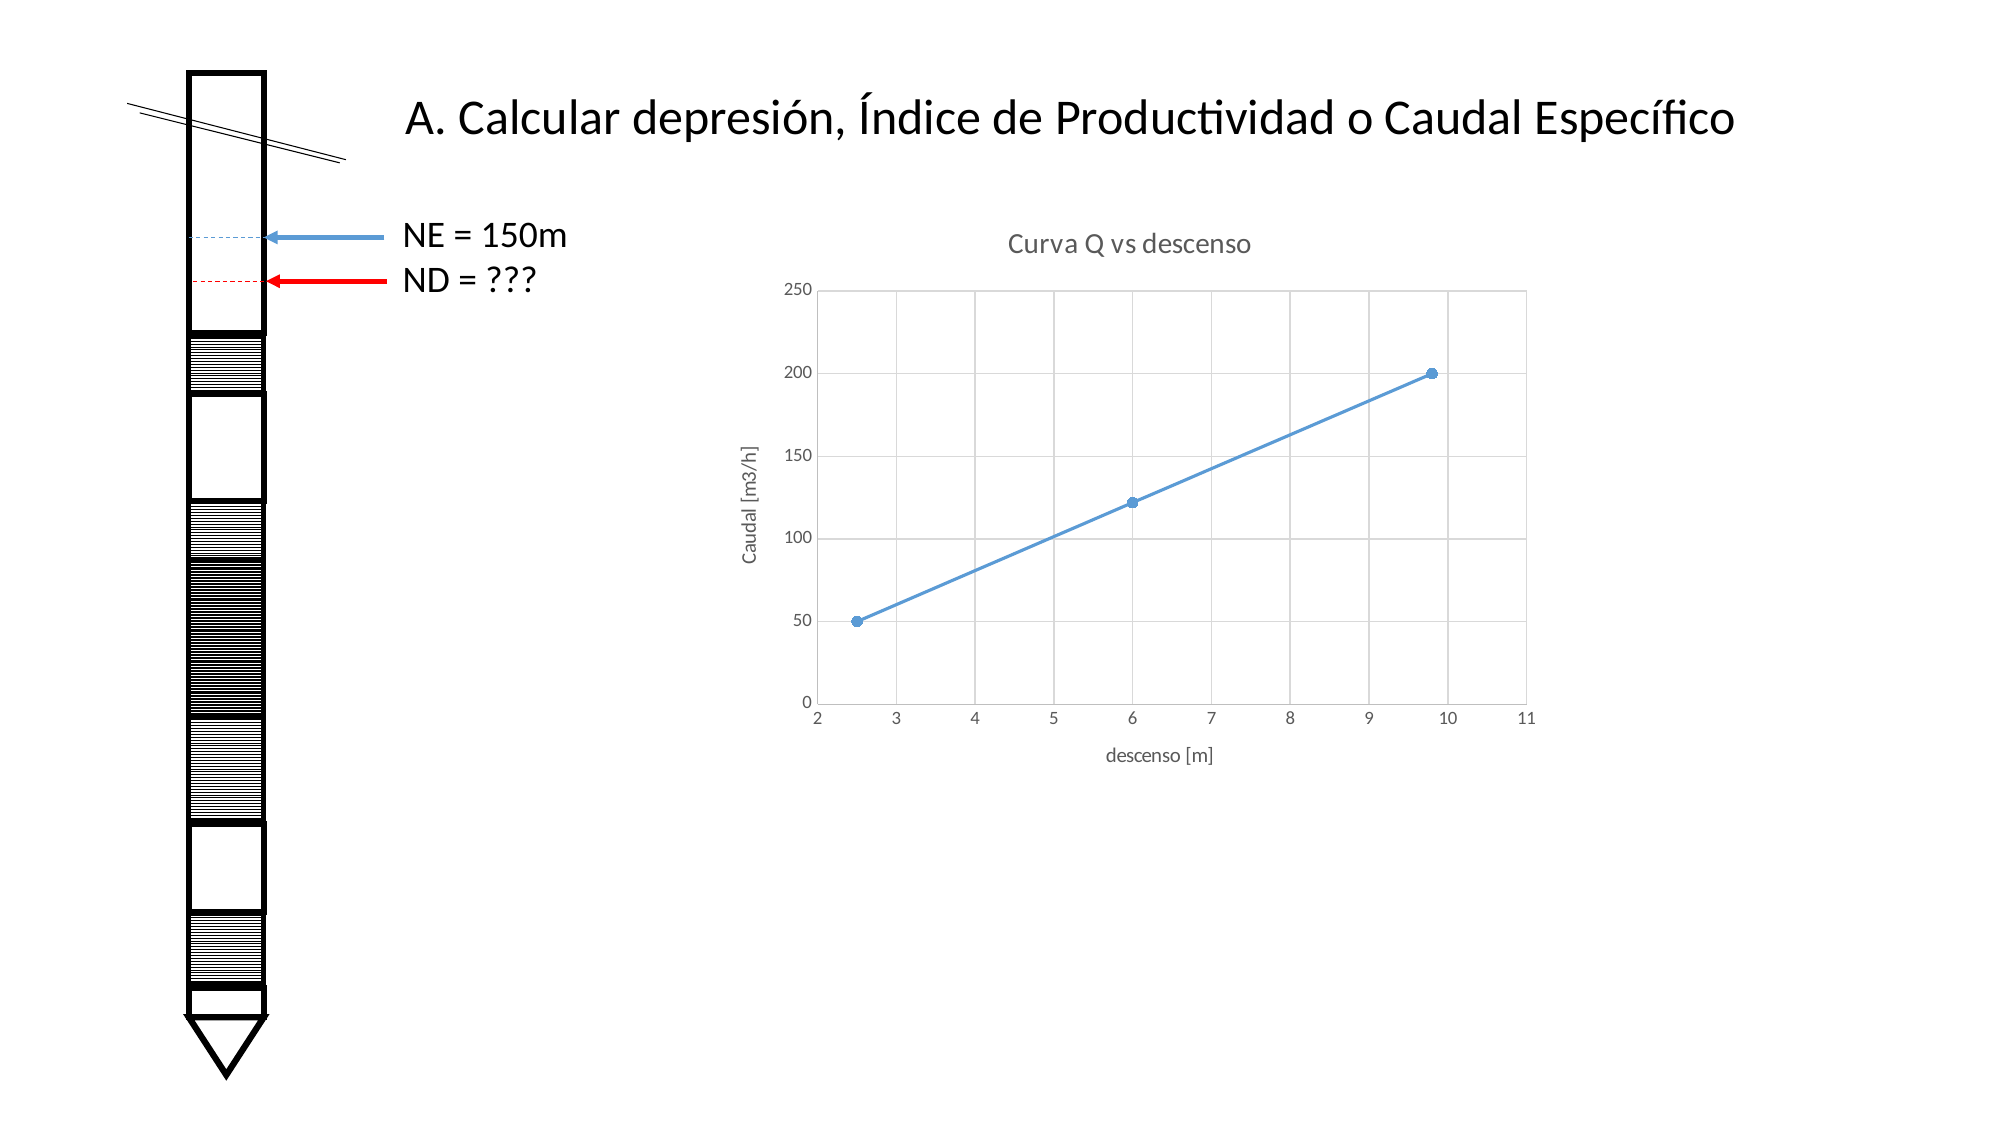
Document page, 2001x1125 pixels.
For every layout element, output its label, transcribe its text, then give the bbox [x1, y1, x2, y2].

text_box [188, 500, 265, 560]
text_box [186, 1016, 266, 1077]
text_box [188, 987, 265, 1016]
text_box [127, 103, 346, 160]
text_box [188, 163, 265, 237]
text_box [188, 560, 265, 716]
text_box [188, 238, 265, 334]
text_box NE = 150m ND = ??? [387, 202, 583, 353]
text_box [188, 334, 265, 395]
text_box [188, 395, 265, 500]
text_box [188, 716, 265, 823]
text_box [188, 911, 265, 985]
text_box [188, 823, 265, 911]
chart [707, 202, 1553, 799]
text_box [188, 72, 265, 103]
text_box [139, 112, 340, 163]
text_box A. Calcular depresión, Índice de Productividad o Caudal Específico [390, 77, 1752, 152]
